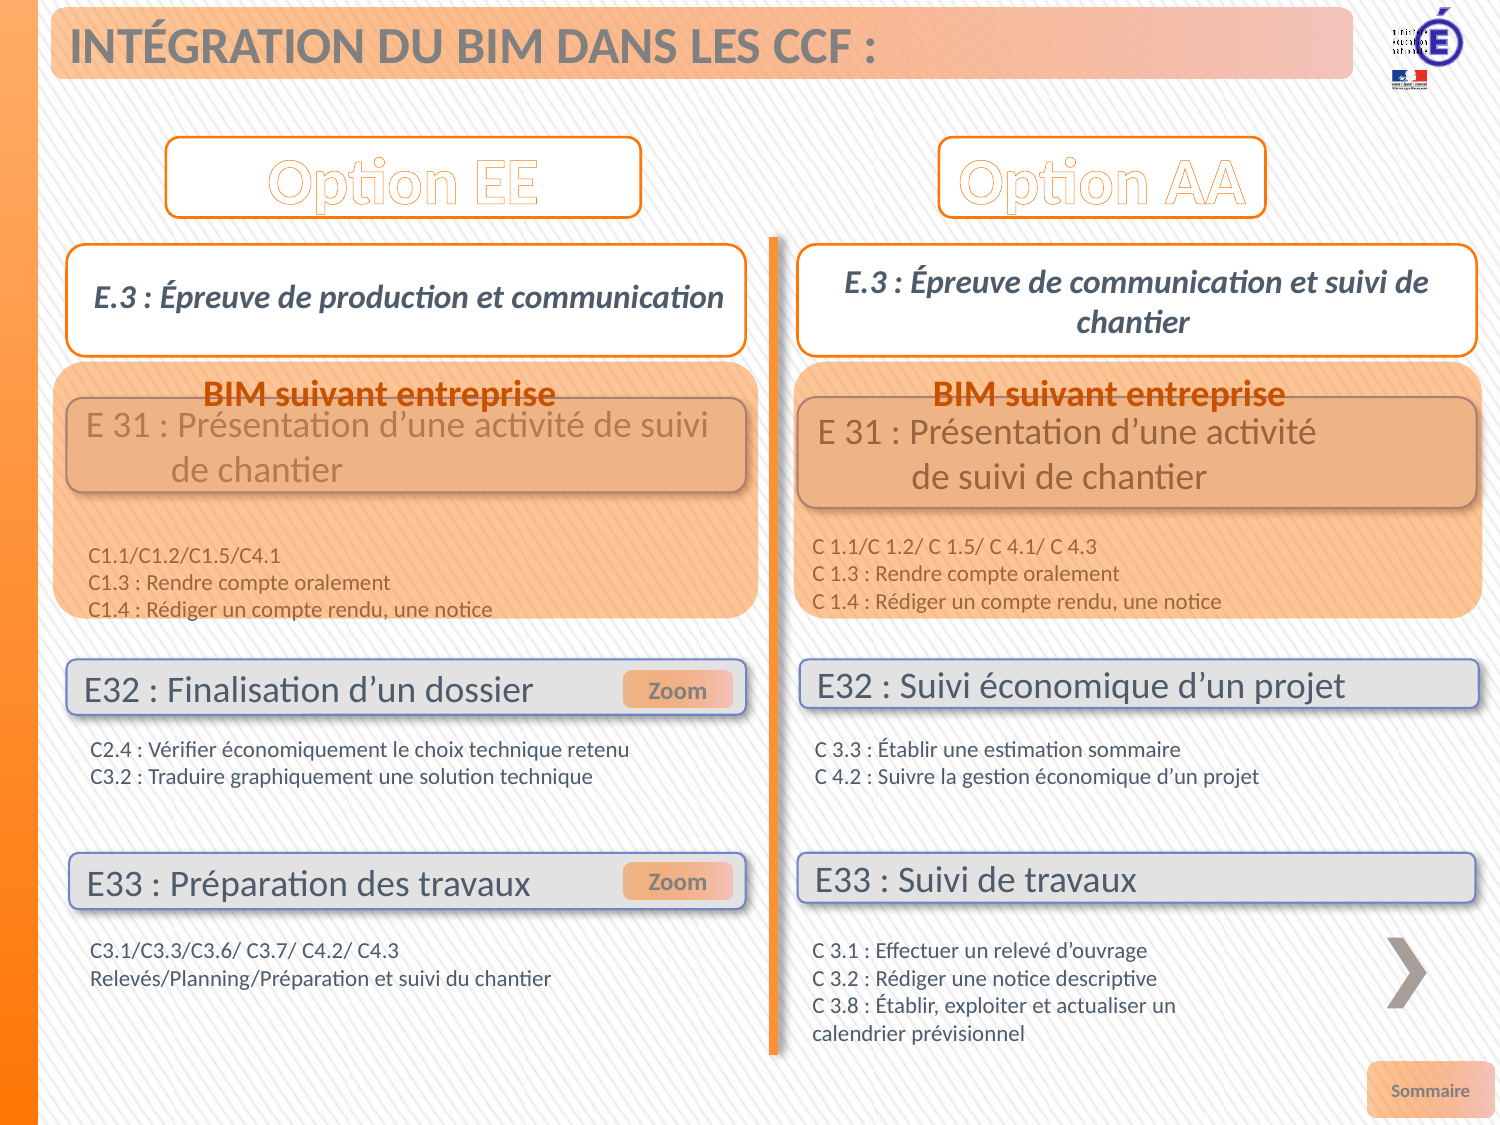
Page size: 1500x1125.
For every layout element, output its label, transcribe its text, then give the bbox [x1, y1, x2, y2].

text_box Zoom [622, 861, 734, 901]
text_box Sommaire [1366, 1060, 1496, 1119]
text_box E33 : Suivi de travaux [796, 851, 1477, 905]
text_box [65, 243, 747, 344]
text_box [0, 281, 37, 285]
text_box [793, 361, 1483, 619]
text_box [52, 361, 759, 619]
text_box Zoom [622, 669, 734, 709]
text_box E32 : Suivi économique d’un projet [798, 658, 1481, 710]
text_box C 3.1 : Effectuer un relevé d’ouvrage C 3.2 : Rédiger une notice descriptive C 3.8 : Établir, exploiter et actualiser un calendrier prévisionnel [797, 928, 1265, 1054]
text_box E.3 : Épreuve de production et communication [66, 268, 760, 345]
text_box C 3.3 : Établir une estimation sommaire C 4.2 : Suivre la gestion économique d’un projet [800, 726, 1331, 797]
text_box E33 : Préparation des travaux [67, 851, 747, 911]
text_box INTÉGRATION DU BIM DANS LES CCF : [49, 5, 1354, 80]
text_box Option AA [937, 135, 1267, 219]
text_box C2.4 : Vérifier économiquement le choix technique retenu C3.2 : Traduire graphiquement une solution technique [75, 726, 692, 797]
text_box E32 : Finalisation d’un dossier [65, 658, 748, 717]
text_box Option EE [164, 135, 643, 219]
text_box [66, 345, 746, 358]
text_box C3.1/C3.3/C3.6/ C3.7/ C4.2/ C4.3 Relevés/Planning/Préparation et suivi du chantier [75, 928, 755, 999]
text_box E.3 : Épreuve de communication et suivi de chantier [796, 243, 1478, 358]
picture [1371, 6, 1471, 91]
